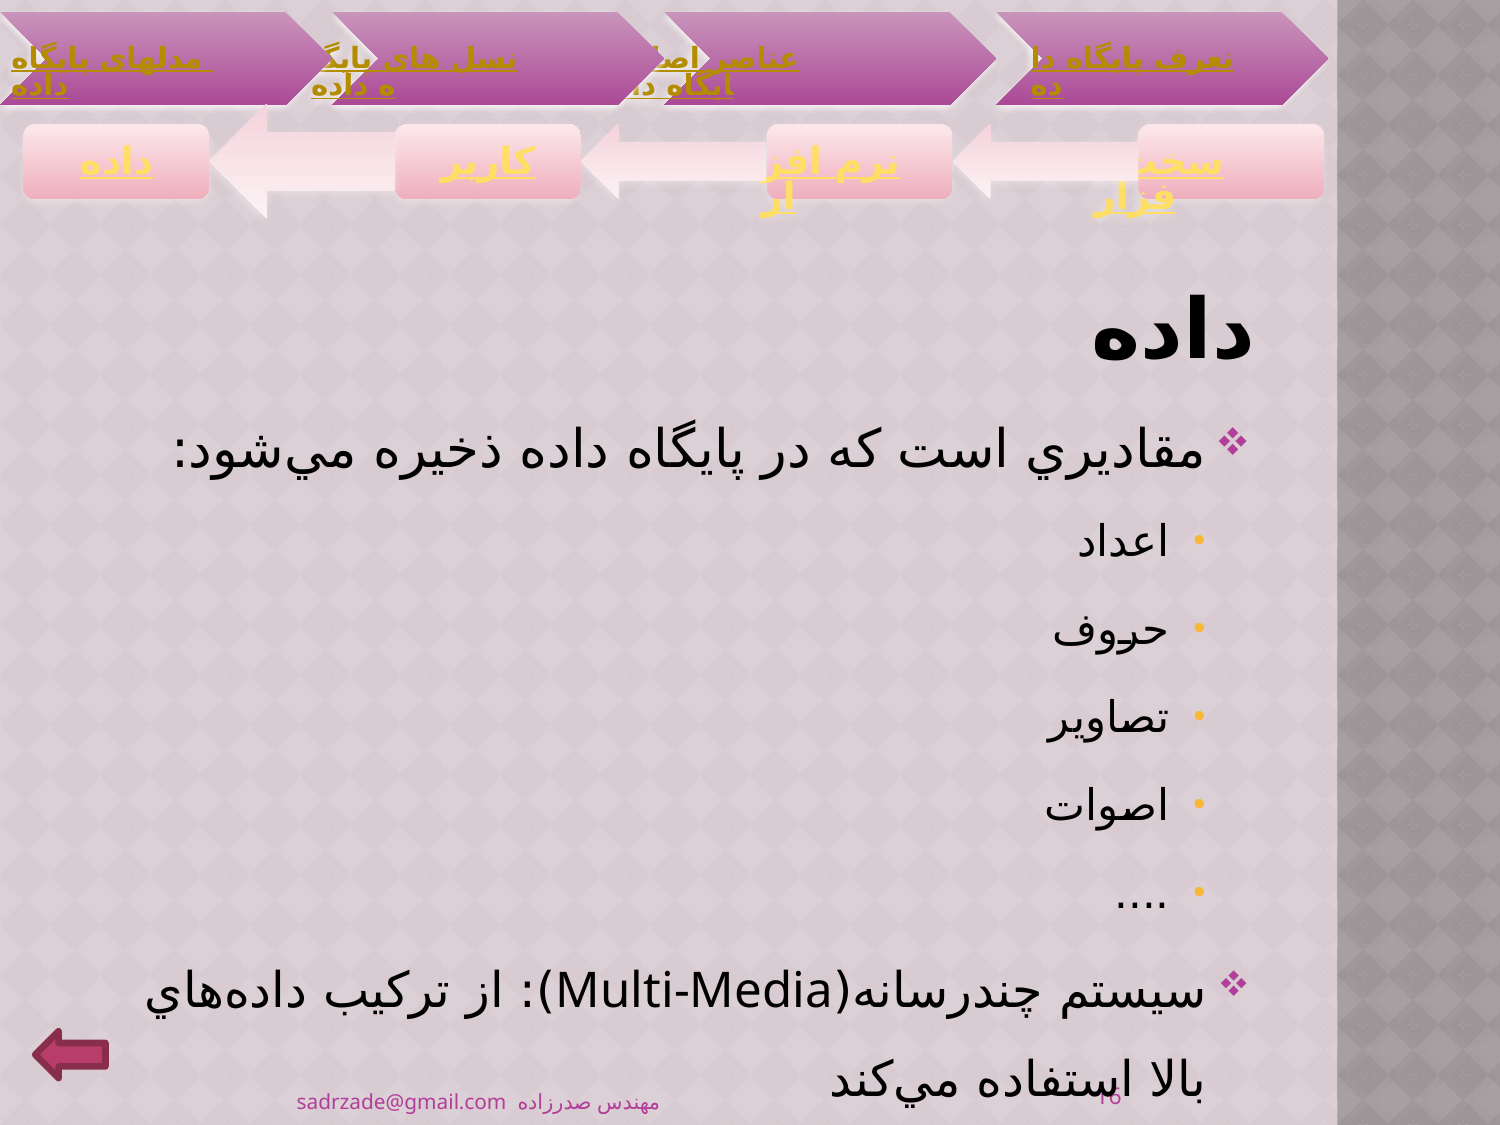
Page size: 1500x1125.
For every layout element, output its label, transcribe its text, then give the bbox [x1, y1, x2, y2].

title داده [75, 222, 1263, 375]
slide_number 16 [1025, 1075, 1122, 1113]
list مقاديري است كه در پايگاه داده ذخيره مي‌شود: اعداد حروف تصاوير اصوات .... سيستم چندرسانه(Multi-Media): از تركيب داده‌هاي بالا استفاده مي‌كند [75, 375, 1263, 1125]
text_box [31, 1027, 109, 1082]
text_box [23, 123, 1325, 200]
footer مهندس صدرزاده sadrzade@gmail.com [75, 1075, 675, 1114]
